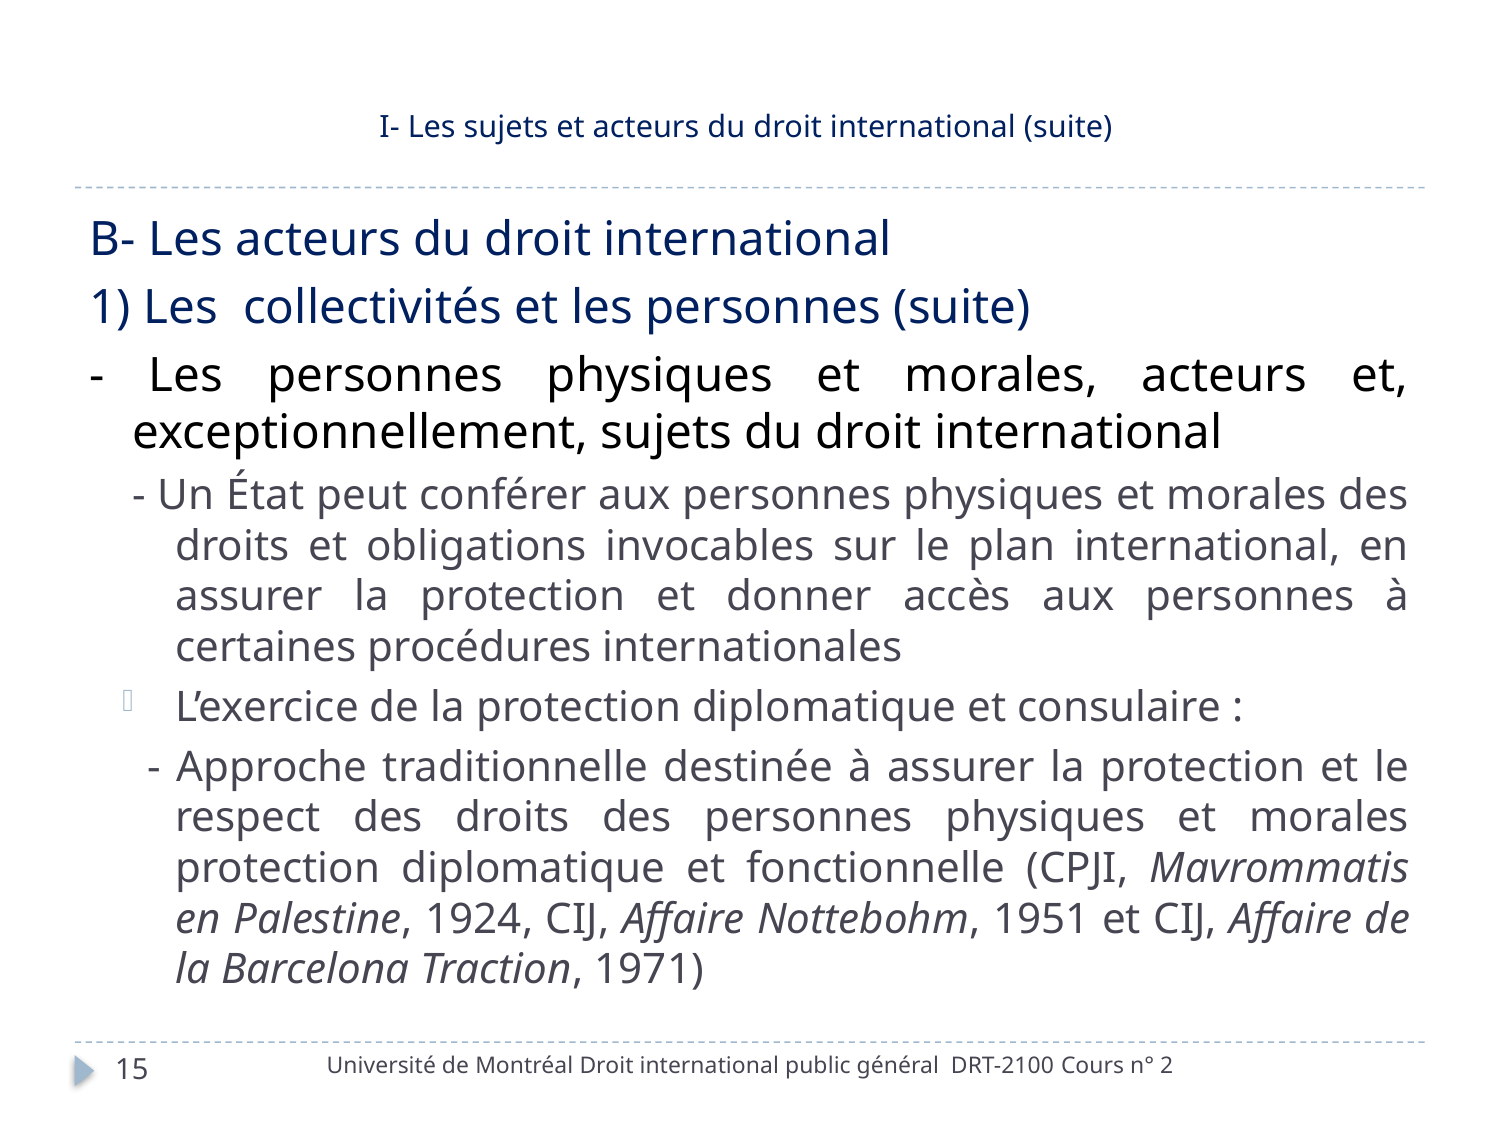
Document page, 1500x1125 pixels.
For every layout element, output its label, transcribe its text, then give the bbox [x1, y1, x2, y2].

footer Université de Montréal Droit international public général DRT-2100 Cours n° 2 [76, 1042, 1424, 1103]
list B- Les acteurs du droit international 1) Les collectivités et les personnes (suite) - Les personnes physiques et morales, acteurs et, exceptionnellement, sujets du droit international - Un État peut conférer aux personnes physiques et morales des droits et obligations invocables sur le plan international, en assurer la protection et donner accès aux personnes à certaines procédures internationales L’exercice de la protection diplomatique et consulaire : - Approche traditionnelle destinée à assurer la protection et le respect des droits des personnes physiques et morales protection diplomatique et fonctionnelle (CPJI, Mavrommatis en Palestine, 1924, CIJ, Affaire Nottebohm, 1951 et CIJ, Affaire de la Barcelona Traction, 1971) [75, 200, 1425, 1010]
title I- Les sujets et acteurs du droit international (suite) [75, 24, 1425, 188]
